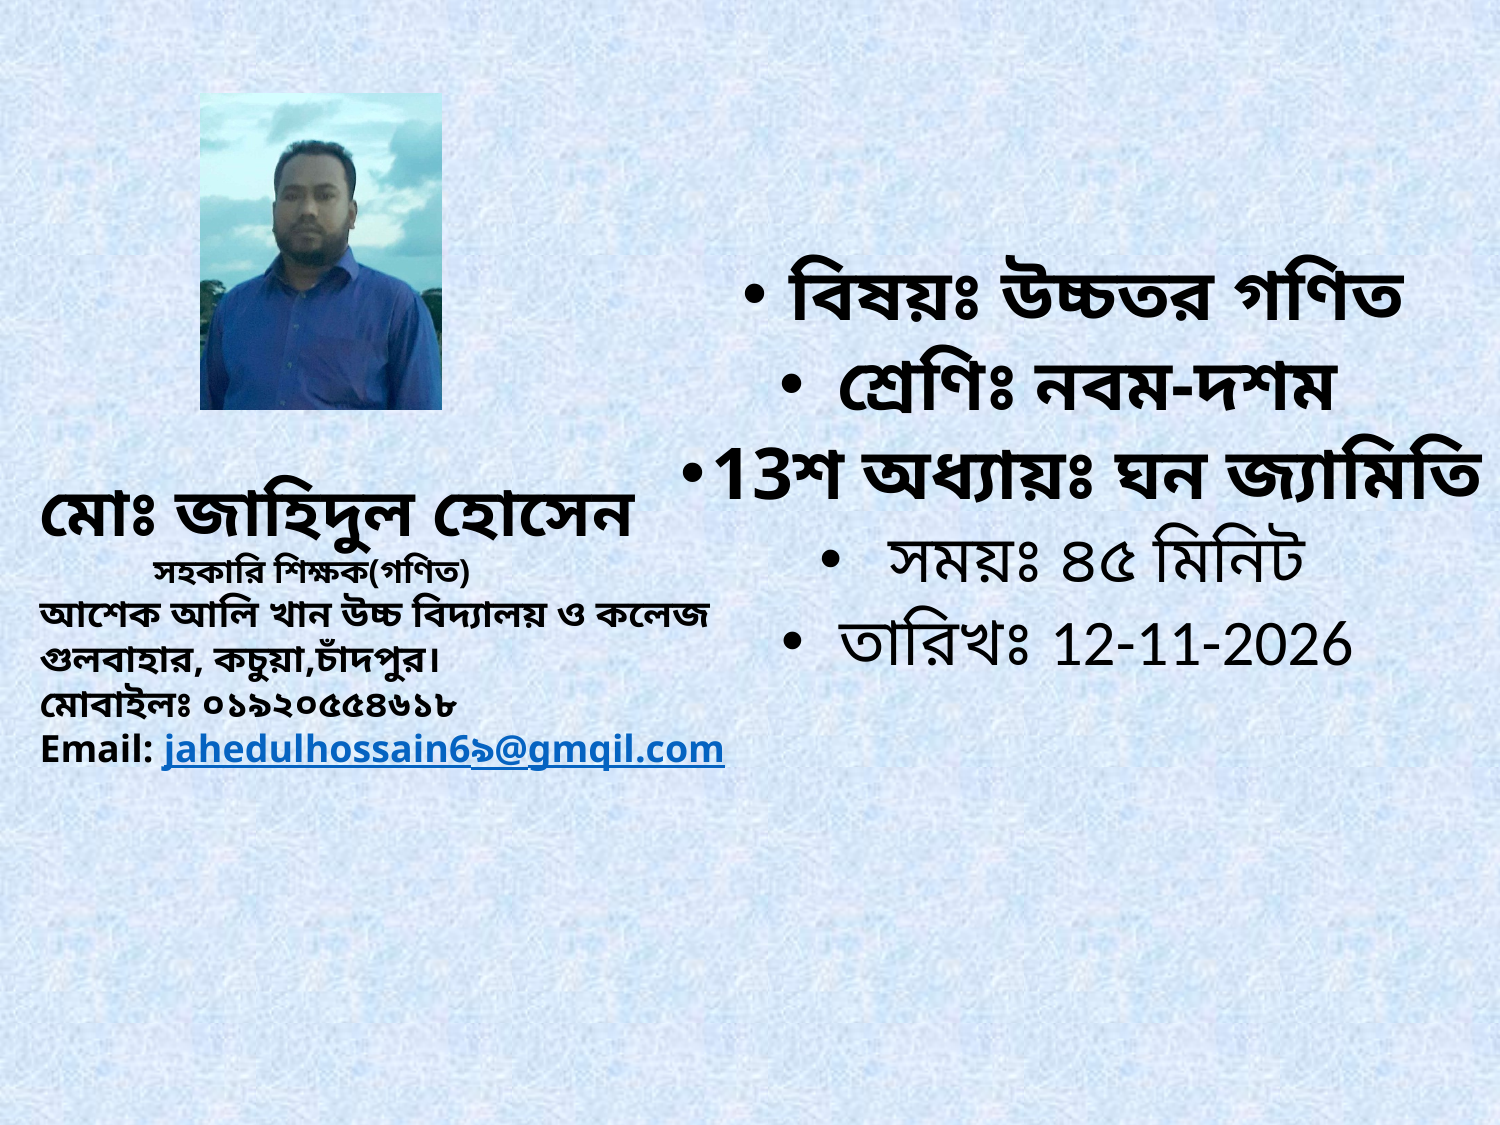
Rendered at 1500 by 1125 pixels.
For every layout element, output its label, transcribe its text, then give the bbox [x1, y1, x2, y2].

picture [0, 0, 1500, 1125]
text_box মোঃ জাহিদুল হোসেন সহকারি শিক্ষক(গণিত) আশেক আলি খান উচ্চ বিদ্যালয় ও কলেজ গুলবাহার, কচুয়া,চাঁদপুর। মোবাইলঃ ০১৯২০৫৫৪৬১৮ Email: jahedulhossain6৯@gmqil.com [24, 462, 850, 784]
text_box বিষয়ঃ উচ্চতর গণিত শ্রেণিঃ নবম-দশম 13শ অধ্যায়ঃ ঘন জ্যামিতি সময়ঃ ৪৫ মিনিট তারিখঃ 11/7/2019 [666, 251, 1500, 755]
